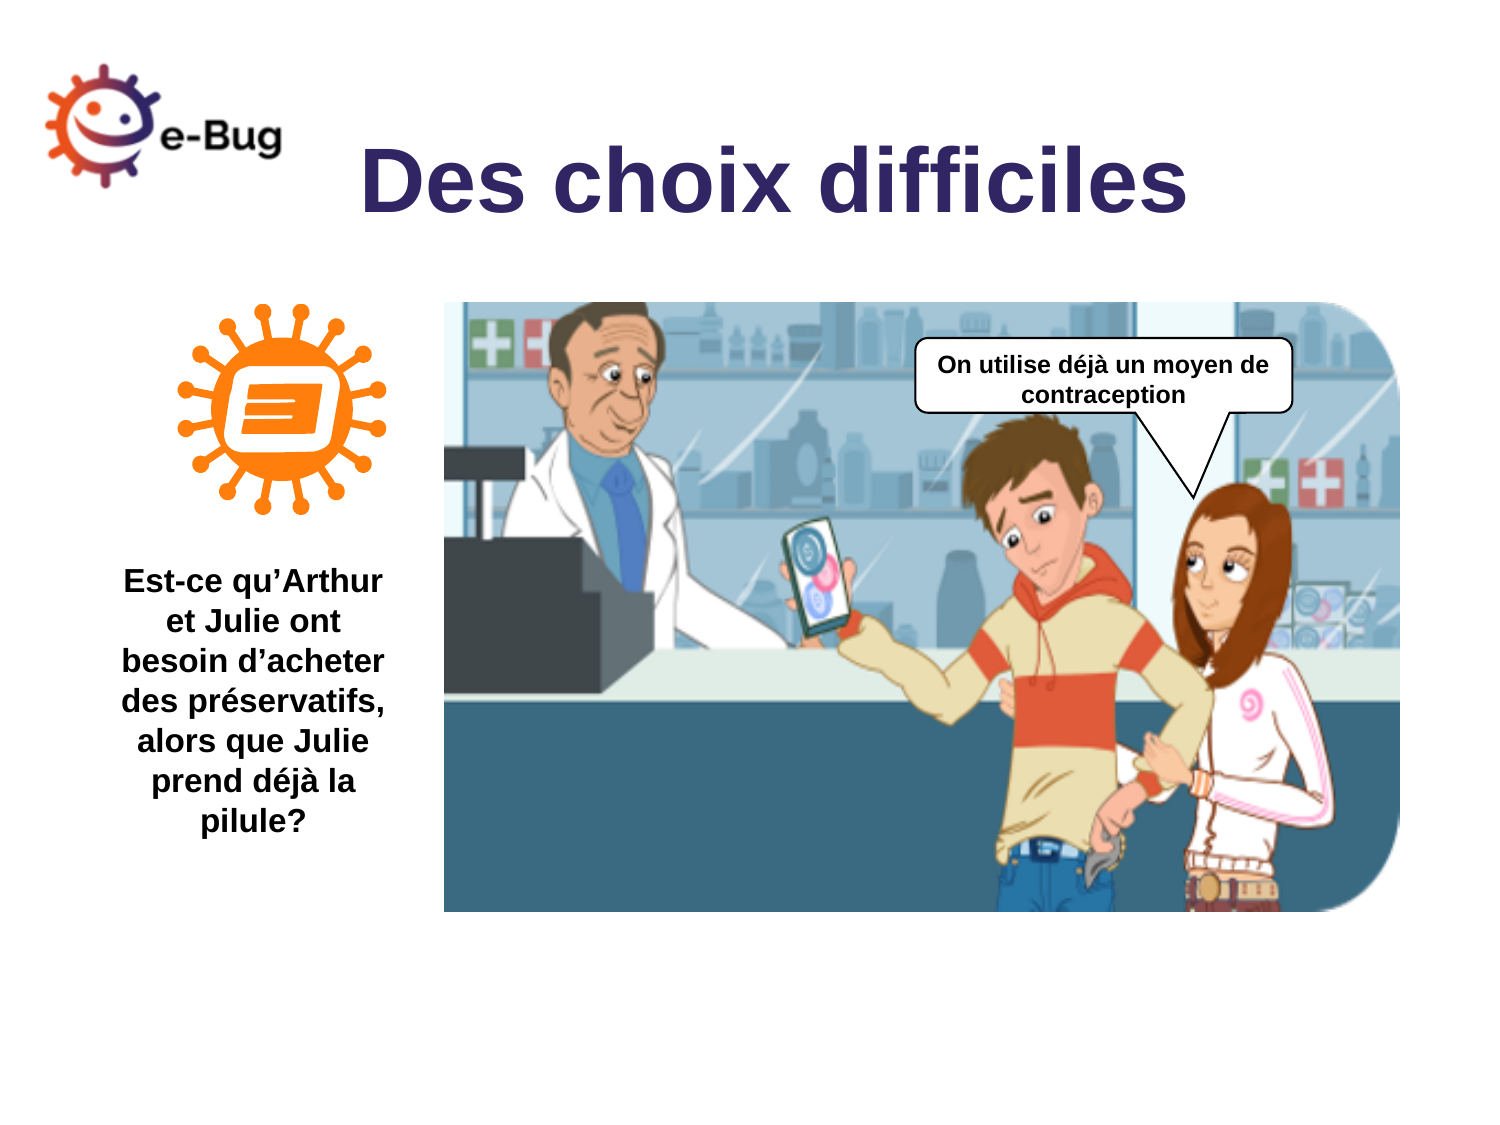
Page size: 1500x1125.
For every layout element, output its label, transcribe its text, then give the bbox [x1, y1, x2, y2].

title Des choix difficiles 3 [100, 119, 1500, 232]
picture [37, 45, 293, 197]
picture [443, 301, 1400, 913]
text_box Est-ce qu’Arthur et Julie ont besoin d’acheter des préservatifs, alors que Julie prend déjà la pilule? [100, 551, 407, 767]
picture [175, 301, 389, 517]
